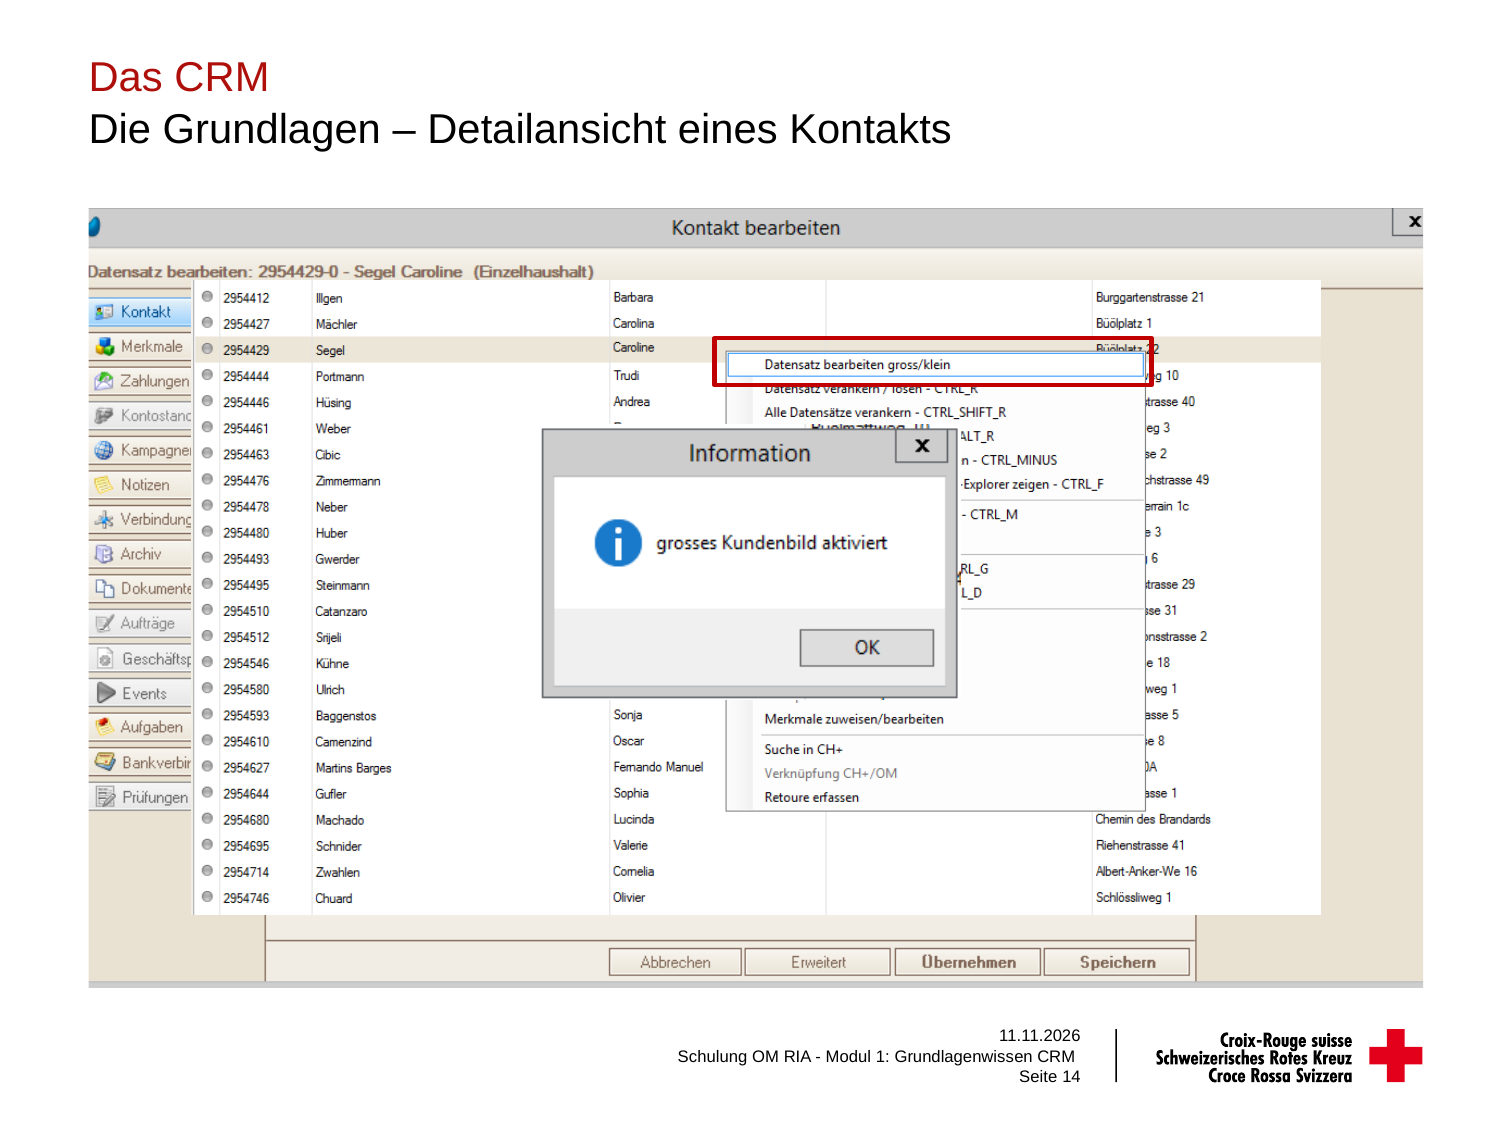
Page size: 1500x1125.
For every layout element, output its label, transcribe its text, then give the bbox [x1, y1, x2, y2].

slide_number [88, 1024, 1081, 1045]
slide_number Seite 14 [88, 1066, 1081, 1087]
footer Schulung OM RIA - Modul 1: Grundlagenwissen CRM [88, 1045, 1081, 1066]
picture [88, 207, 1424, 988]
title Das CRM Die Grundlagen – Detailansicht eines Kontakts [88, 47, 1424, 167]
